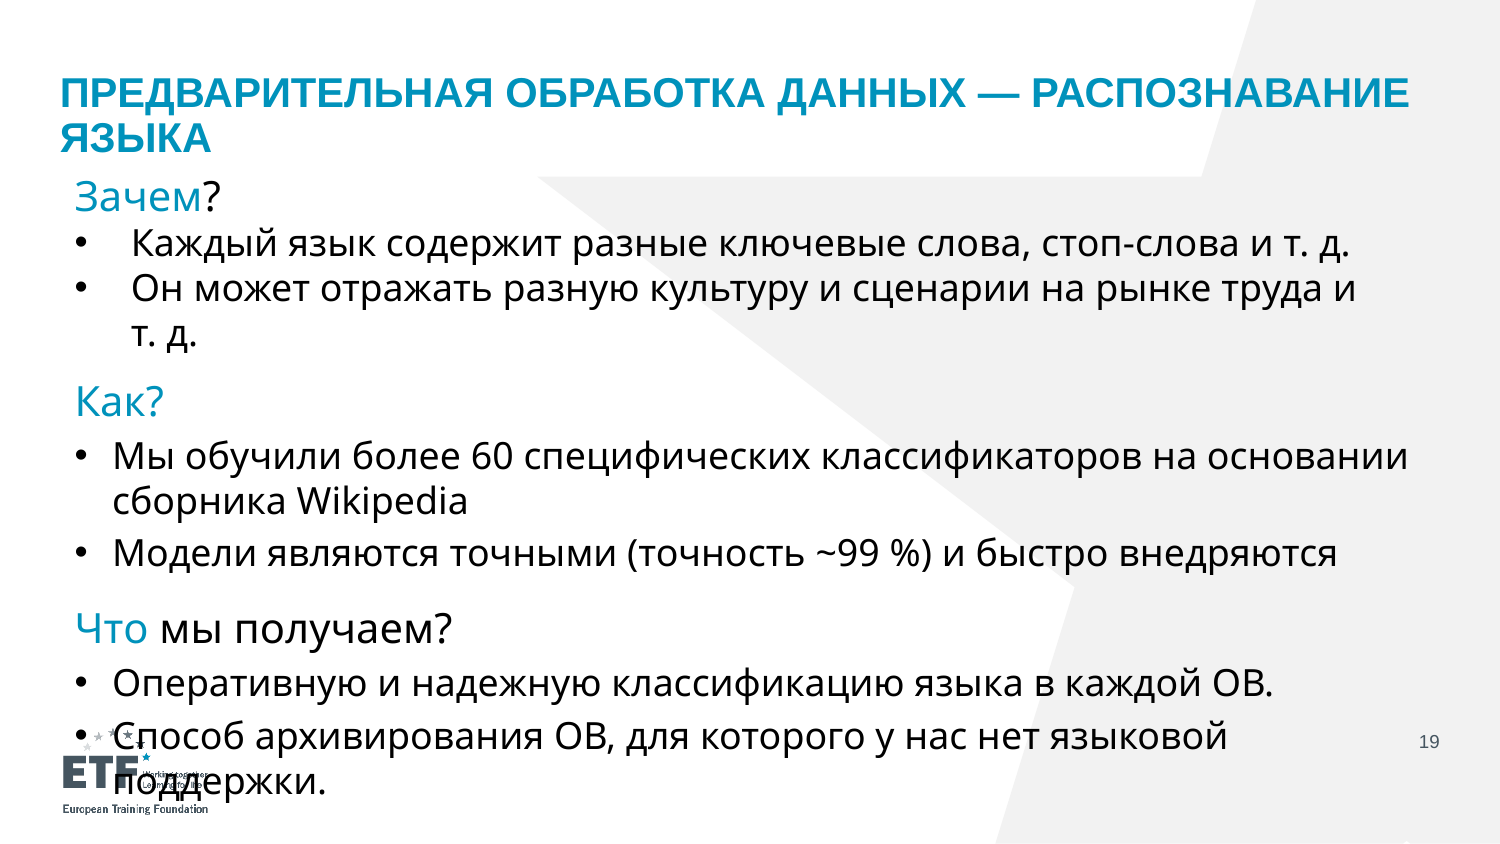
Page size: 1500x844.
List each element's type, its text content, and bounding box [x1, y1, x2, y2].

title Предварительная обработка данных — распознавание языка [59, 71, 1441, 161]
picture [41, 694, 229, 844]
text_box Зачем? Каждый язык содержит разные ключевые слова, стоп-слова и т. д. Он может отражать разную культуру и сценарии на рынке труда и т. д. Как? Мы обучили более 60 специфических классификаторов на основании сборника Wikipedia Модели являются точными (точность ~99 %) и быстро внедряются Что мы получаем? Оперативную и надежную классификацию языка в каждой ОВ. Способ архивирования ОВ, для которого у нас нет языковой поддержки. [59, 161, 1441, 810]
